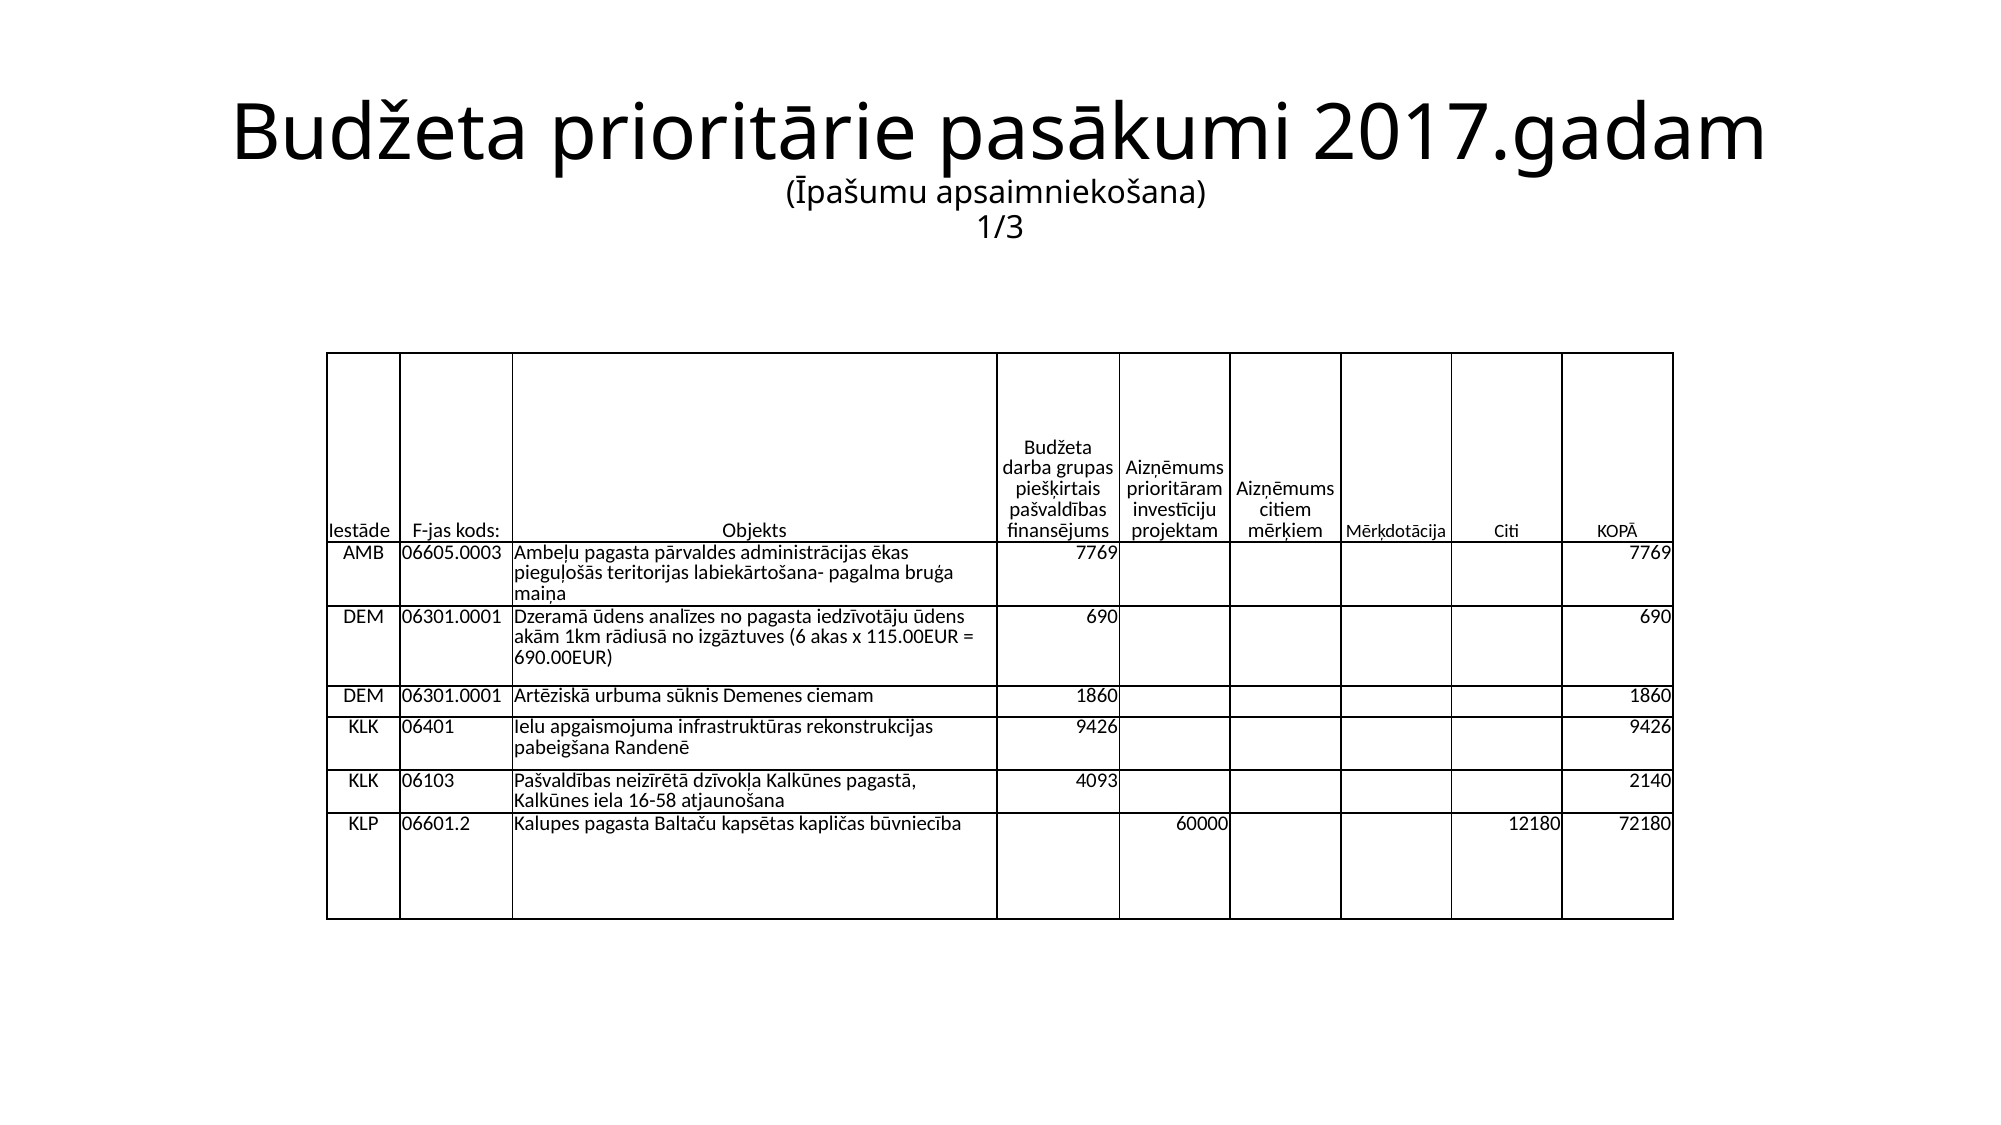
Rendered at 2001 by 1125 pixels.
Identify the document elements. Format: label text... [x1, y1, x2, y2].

table_cell [1231, 718, 1340, 769]
table_cell [1342, 543, 1451, 605]
table_header Citi [1452, 354, 1561, 541]
table_header Aizņēmums citiem mērķiem [1231, 354, 1340, 541]
table_cell [1342, 607, 1451, 685]
table_cell [1452, 543, 1561, 605]
table_cell [1452, 607, 1561, 685]
table_cell 7769 [998, 543, 1119, 605]
table_cell 2140 [1563, 771, 1672, 812]
table_cell Artēziskā urbuma sūknis Demenes ciemam [513, 687, 996, 716]
table_cell [1231, 543, 1340, 605]
table_cell 72180 [1563, 814, 1672, 918]
table_cell Pašvaldības neizīrētā dzīvokļa Kalkūnes pagastā, Kalkūnes iela 16-58 atjaunošana [513, 771, 996, 812]
table_cell [1342, 687, 1451, 716]
table_cell [1120, 543, 1229, 605]
table_cell 06301.0001 [401, 687, 512, 716]
table_cell 06605.0003 [401, 543, 512, 605]
table_cell [1452, 718, 1561, 769]
table_cell KLP [328, 814, 399, 918]
table_cell 06601.2 [401, 814, 512, 918]
table_header Aizņēmums prioritāram investīciju projektam [1120, 354, 1229, 541]
table_cell [1120, 771, 1229, 812]
table_cell AMB [328, 543, 399, 605]
table_cell [1120, 687, 1229, 716]
title Budžeta prioritārie pasākumi 2017.gadam (Īpašumu apsaimniekošana) 1/3 [137, 59, 1863, 278]
table_cell 06401 [401, 718, 512, 769]
table_header Objekts [513, 354, 996, 541]
table_cell [1120, 718, 1229, 769]
table_cell KLK [328, 718, 399, 769]
table_cell Dzeramā ūdens analīzes no pagasta iedzīvotāju ūdens akām 1km rādiusā no izgāztuves (6 akas x 115.00EUR = 690.00EUR) [513, 607, 996, 685]
table_cell [1231, 814, 1340, 918]
table_cell 60000 [1120, 814, 1229, 918]
table_cell [1342, 771, 1451, 812]
table_cell [1120, 607, 1229, 685]
table_cell Ambeļu pagasta pārvaldes administrācijas ēkas pieguļošās teritorijas labiekārtošana- pagalma bruģa maiņa [513, 543, 996, 605]
table_cell [1342, 814, 1451, 918]
table_cell Ielu apgaismojuma infrastruktūras rekonstrukcijas pabeigšana Randenē [513, 718, 996, 769]
table_cell [1452, 771, 1561, 812]
table_header Budžeta darba grupas piešķirtais pašvaldības finansējums [998, 354, 1119, 541]
table_cell [1231, 771, 1340, 812]
table_cell [1231, 607, 1340, 685]
table_cell [998, 814, 1119, 918]
table_cell 690 [998, 607, 1119, 685]
table_cell 06301.0001 [401, 607, 512, 685]
table_header F-jas kods: [401, 354, 512, 541]
table_cell 06103 [401, 771, 512, 812]
table_cell [1452, 687, 1561, 716]
table_cell 690 [1563, 607, 1672, 685]
table_cell DEM [328, 687, 399, 716]
table_cell 1860 [1563, 687, 1672, 716]
table_cell KLK [328, 771, 399, 812]
table_cell Kalupes pagasta Baltaču kapsētas kapličas būvniecība [513, 814, 996, 918]
table_cell [1342, 718, 1451, 769]
table_cell 9426 [998, 718, 1119, 769]
table_cell 9426 [1563, 718, 1672, 769]
table_cell 7769 [1563, 543, 1672, 605]
table_cell DEM [328, 607, 399, 685]
table_cell 12180 [1452, 814, 1561, 918]
table_cell 4093 [998, 771, 1119, 812]
table_cell 1860 [998, 687, 1119, 716]
table_header Mērķdotācija [1342, 354, 1451, 541]
table_header KOPĀ [1563, 354, 1672, 541]
table_header Iestāde [328, 354, 399, 541]
table_cell [1231, 687, 1340, 716]
